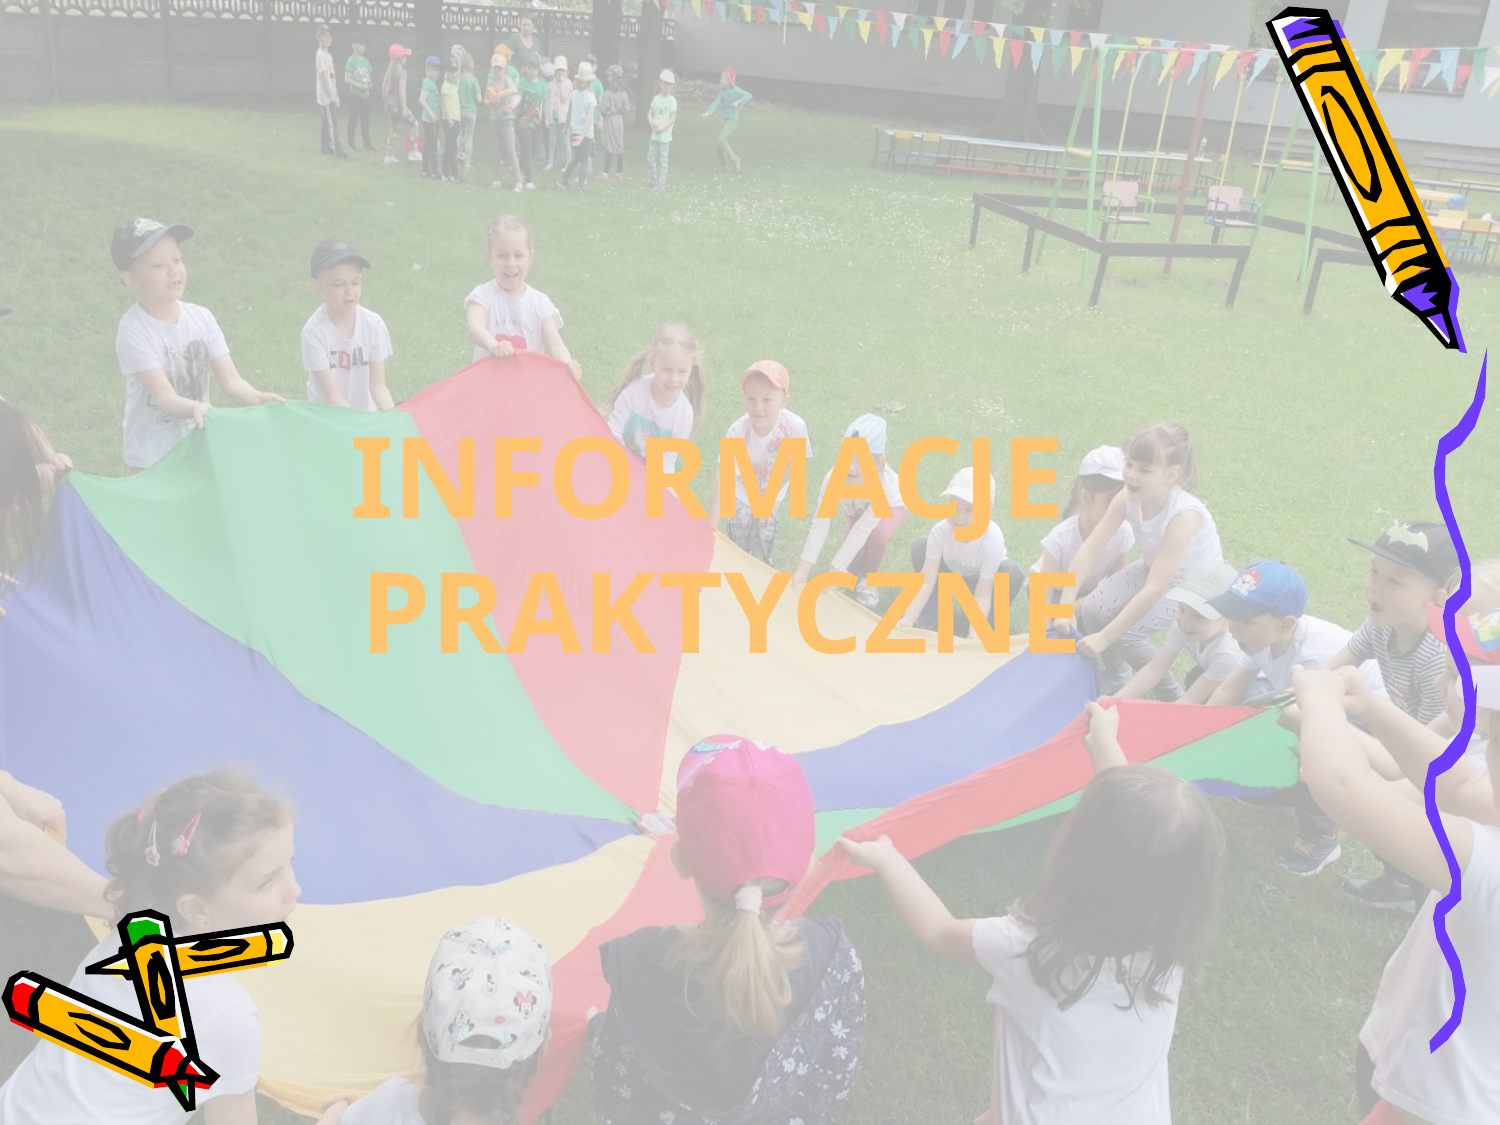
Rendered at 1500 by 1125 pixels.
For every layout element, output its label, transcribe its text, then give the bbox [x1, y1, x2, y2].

text_box INFORMACJE PRAKTYCZNE [316, 398, 1099, 684]
